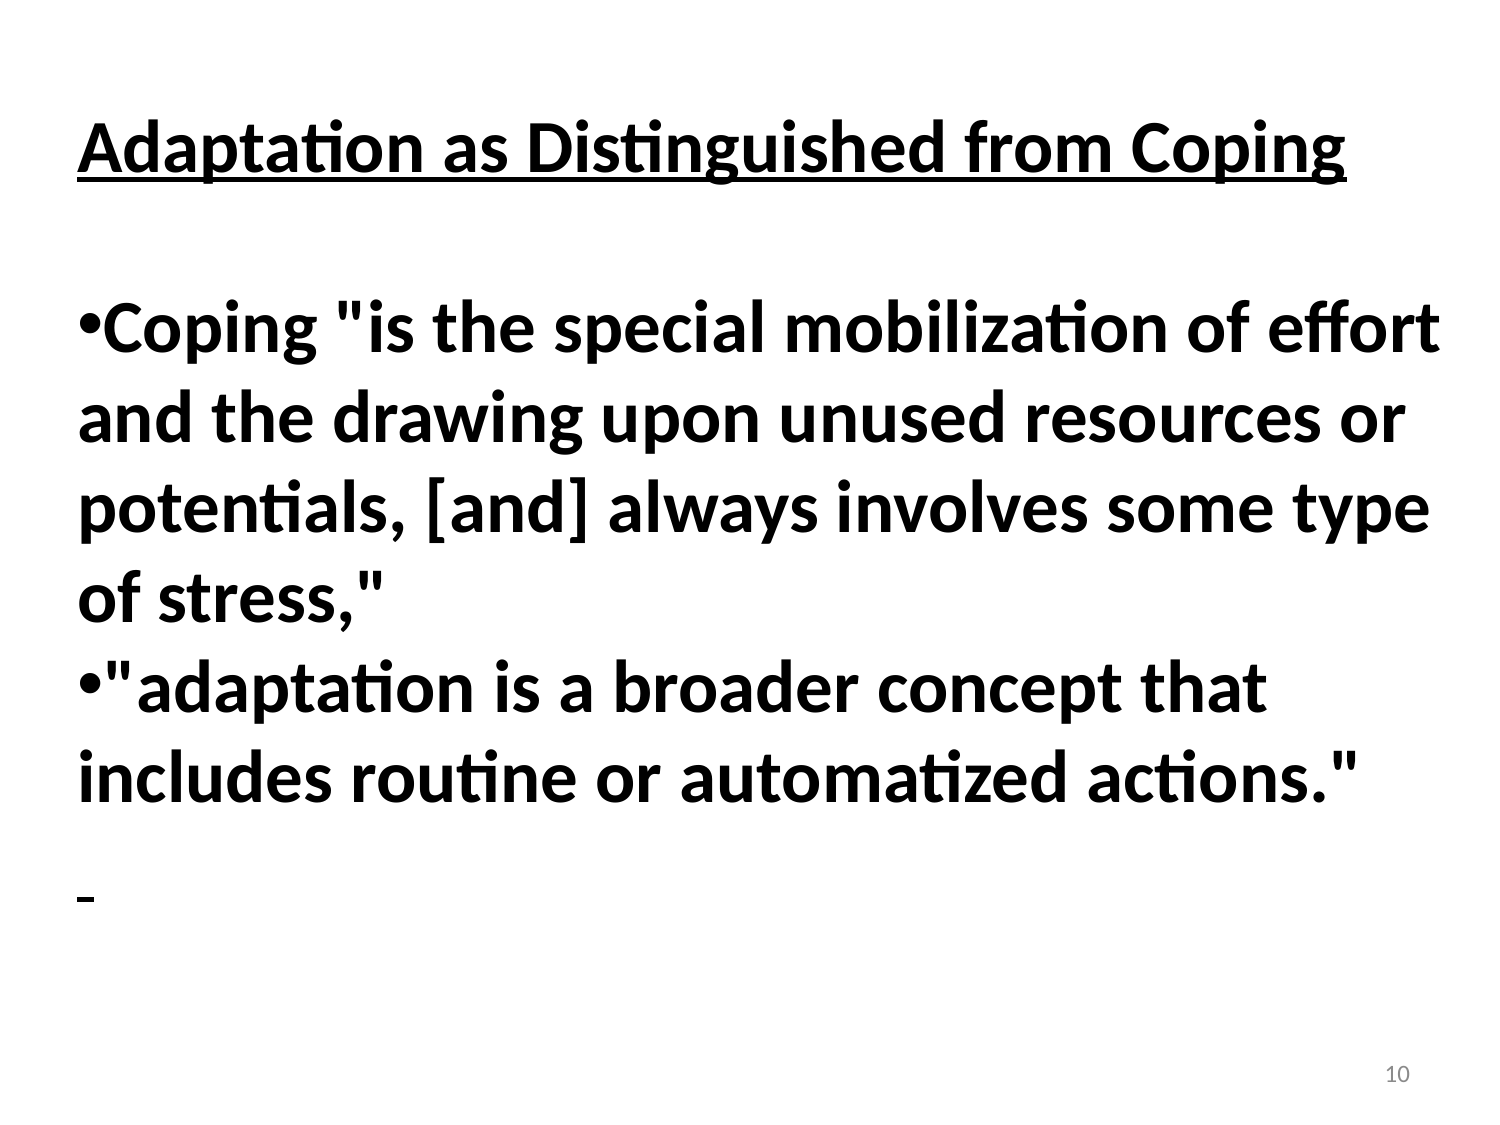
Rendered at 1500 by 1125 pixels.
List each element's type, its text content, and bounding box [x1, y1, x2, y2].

text_box Adaptation as Distinguished from Coping Coping "is the special mobilization of effort and the drawing upon unused resources or potentials, [and] always involves some type of stress," "adaptation is a broader concept that includes routine or automatized actions." [62, 0, 1500, 915]
slide_number 10 [1074, 1042, 1425, 1103]
